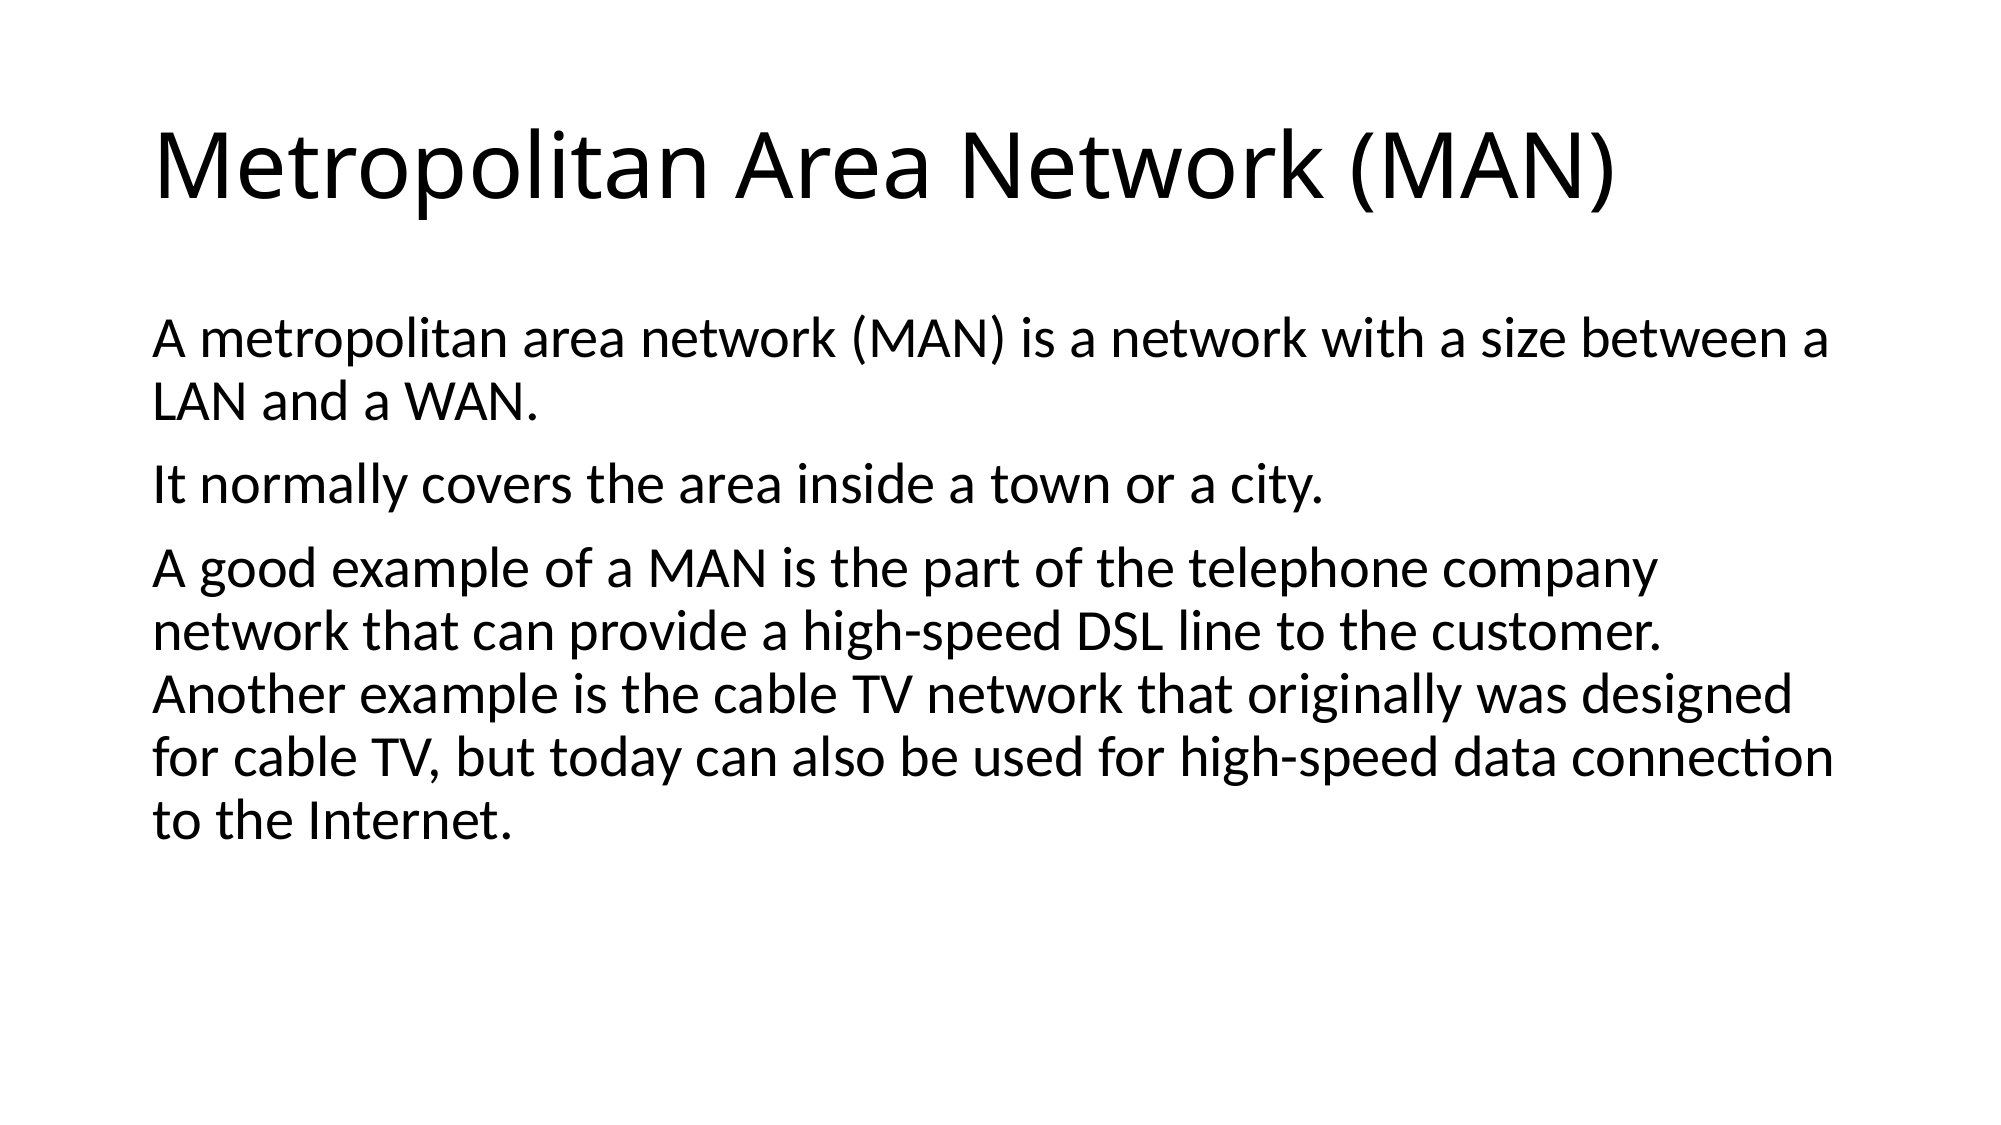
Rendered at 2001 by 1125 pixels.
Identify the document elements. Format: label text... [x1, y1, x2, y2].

list A metropolitan area network (MAN) is a network with a size between a LAN and a WAN. It normally covers the area inside a town or a city. A good example of a MAN is the part of the telephone company network that can provide a high-speed DSL line to the customer. Another example is the cable TV network that originally was designed for cable TV, but today can also be used for high-speed data connection to the Internet. [137, 299, 1863, 1014]
title Metropolitan Area Network (MAN) [137, 59, 1863, 278]
